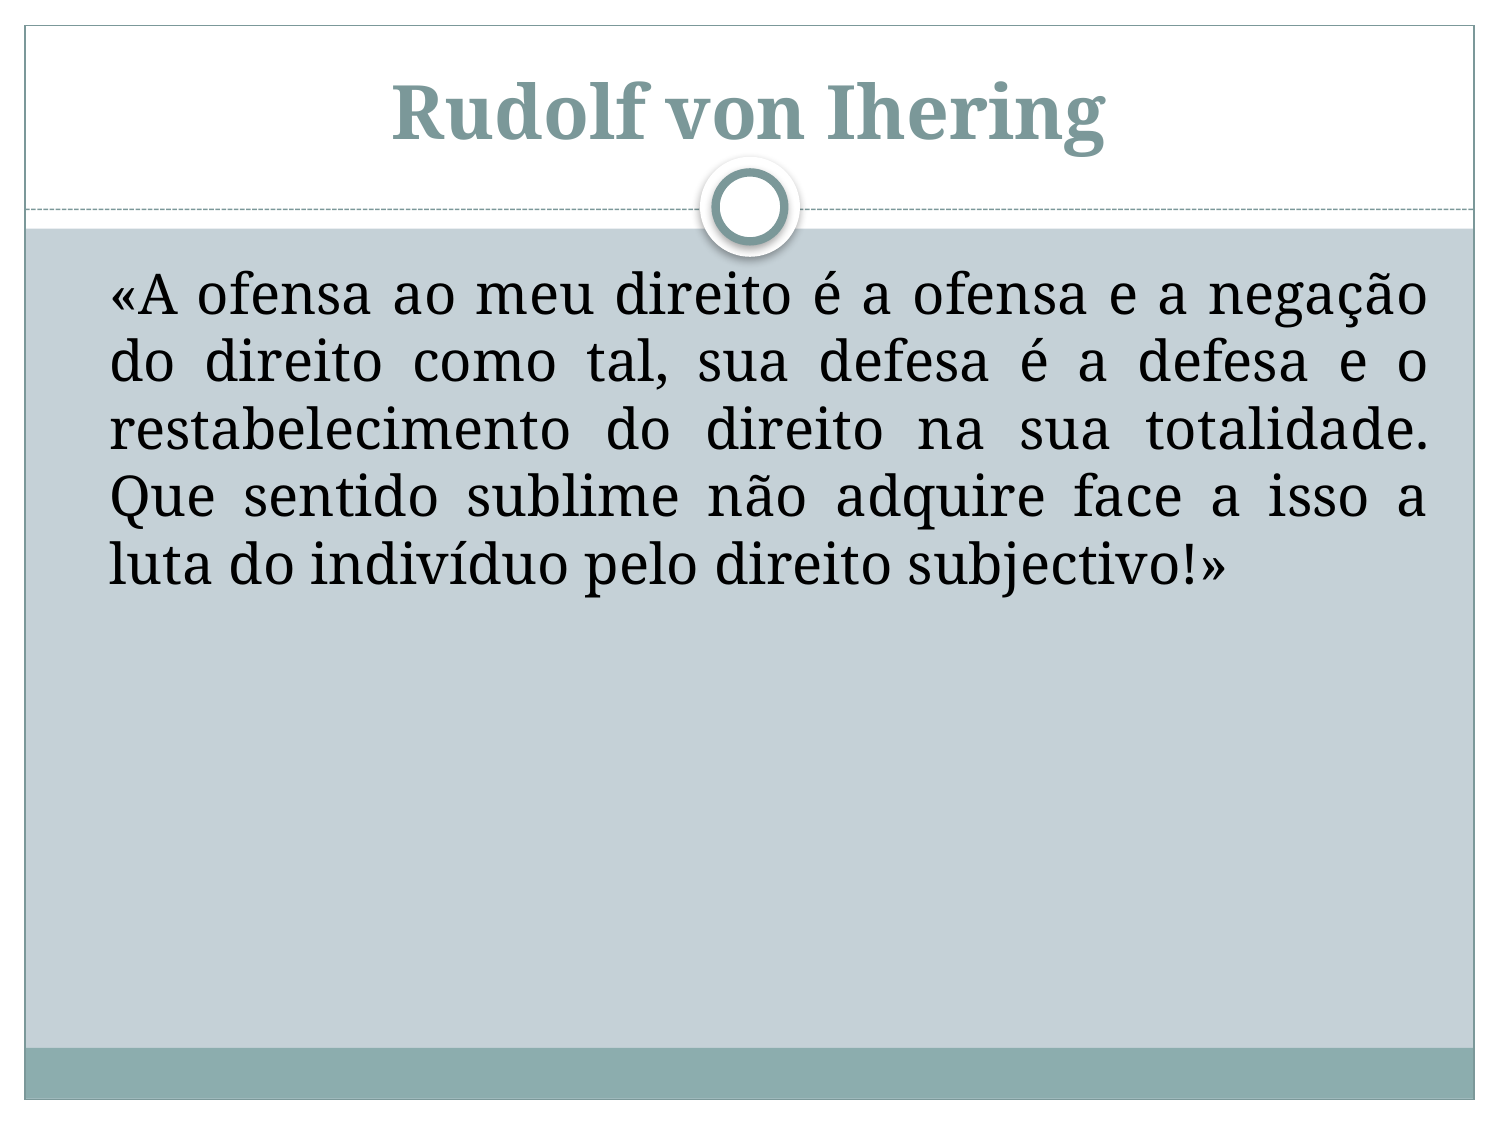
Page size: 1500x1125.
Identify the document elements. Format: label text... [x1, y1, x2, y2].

title Rudolf von Ihering [49, 37, 1450, 163]
list «A ofensa ao meu direito é a ofensa e a negação do direito como tal, sua defesa é a defesa e o restabelecimento do direito na sua totalidade. Que sentido sublime não adquire face a isso a luta do indivíduo pelo direito subjectivo!» [49, 250, 1445, 1001]
